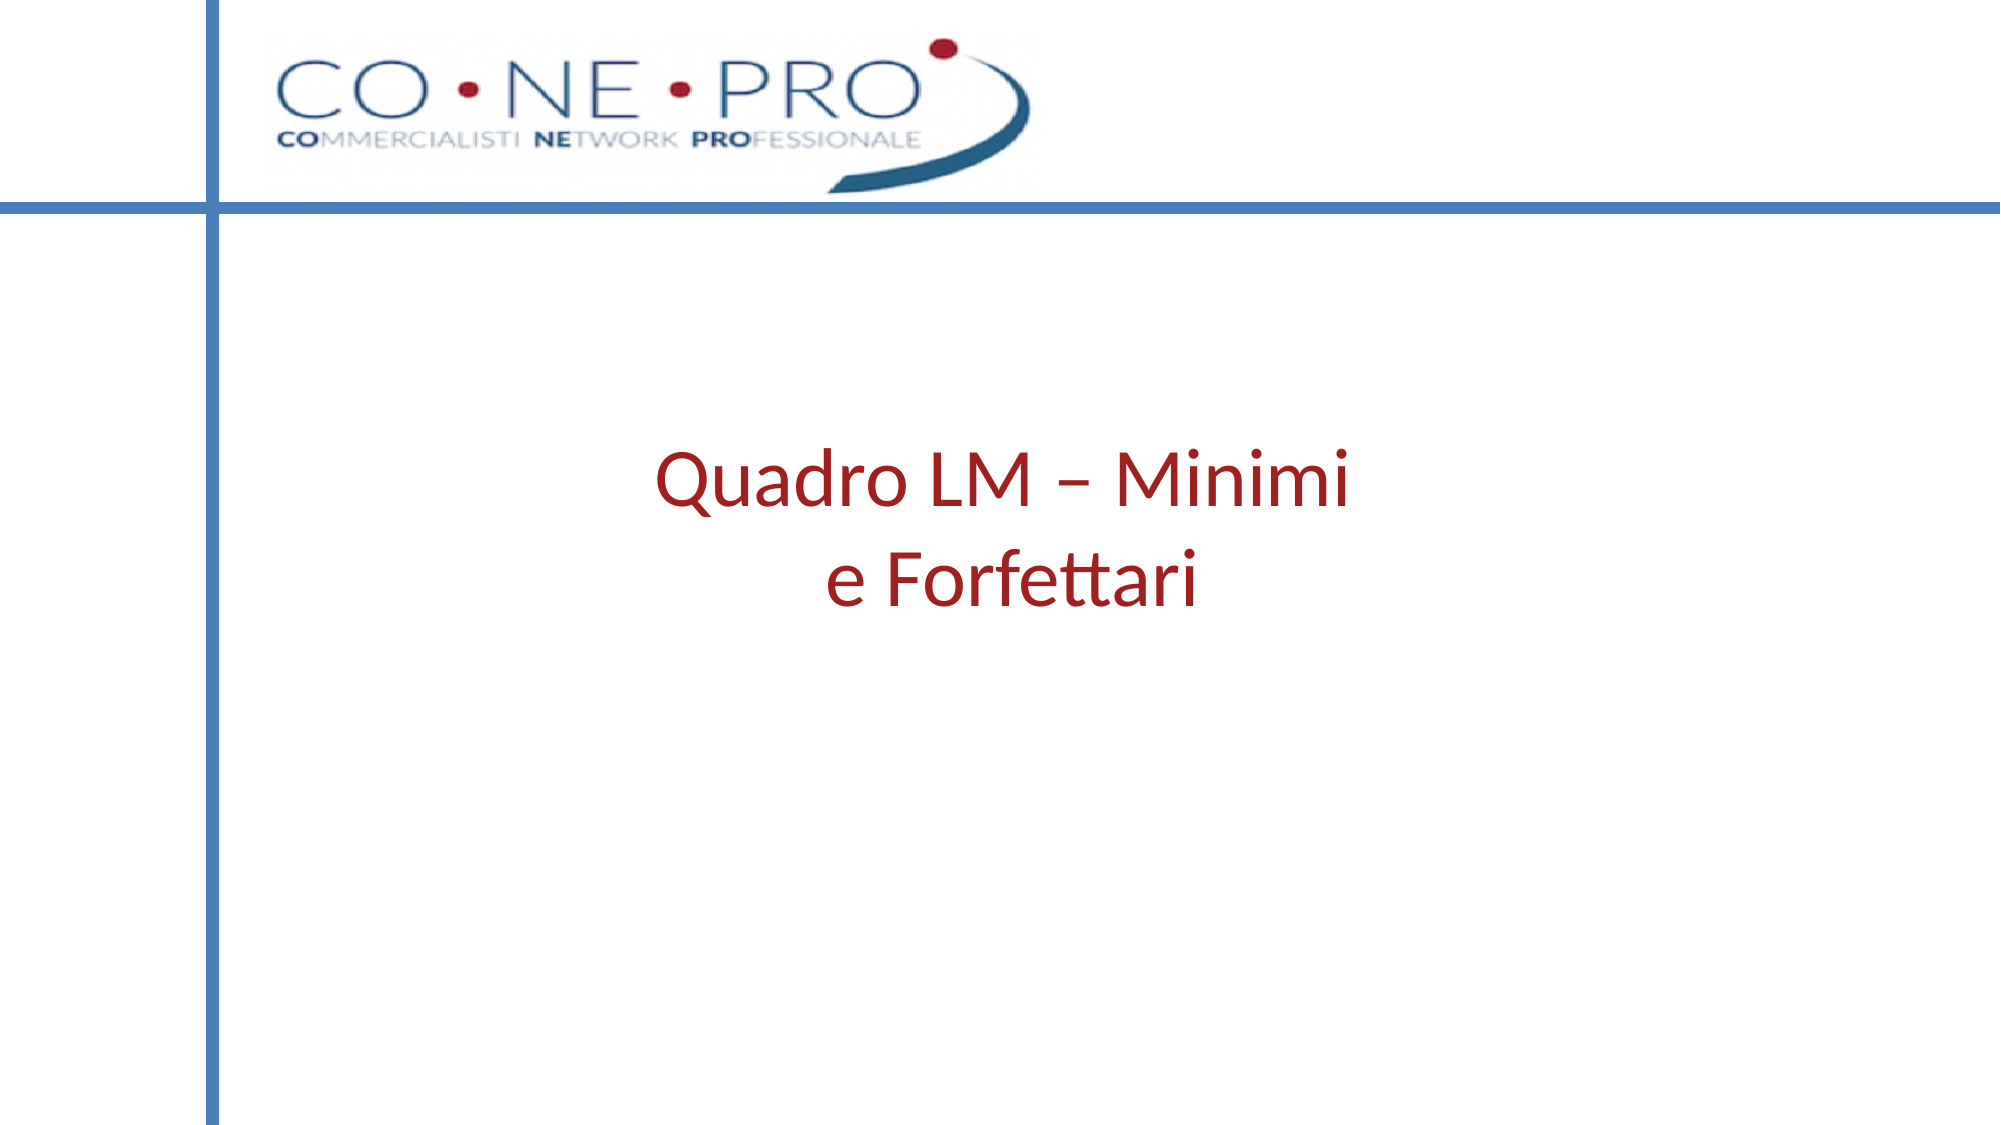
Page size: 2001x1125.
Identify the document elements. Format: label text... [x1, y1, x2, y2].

picture [228, 0, 1048, 198]
title Quadro LM – Minimi e Forfettari [216, 305, 1809, 882]
